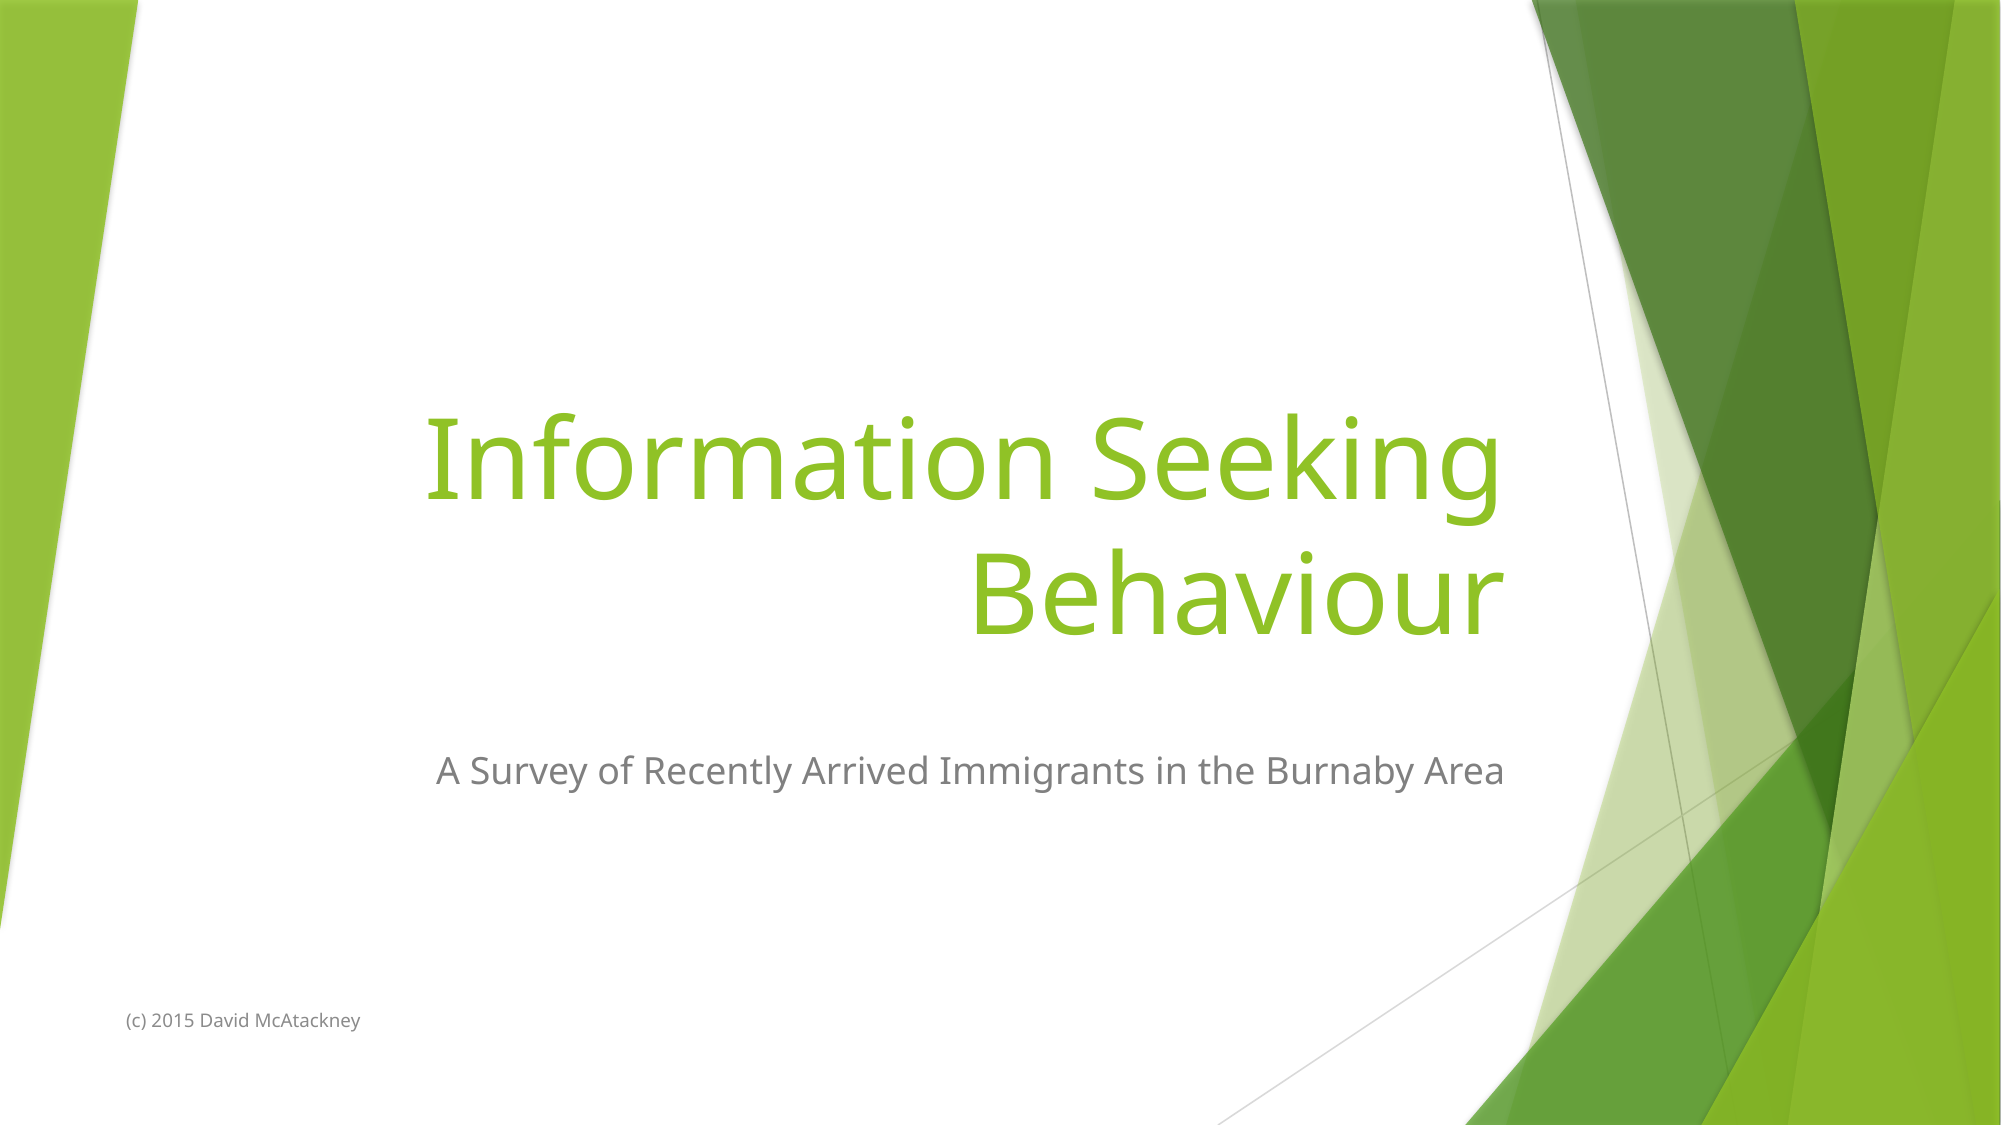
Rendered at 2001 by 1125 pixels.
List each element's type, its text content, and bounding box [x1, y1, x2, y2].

title Information Seeking Behaviour [247, 394, 1522, 665]
footer (c) 2015 David McAtackney [111, 991, 1145, 1051]
subtitle A Survey of Recently Arrived Immigrants in the Burnaby Area [247, 739, 1522, 934]
